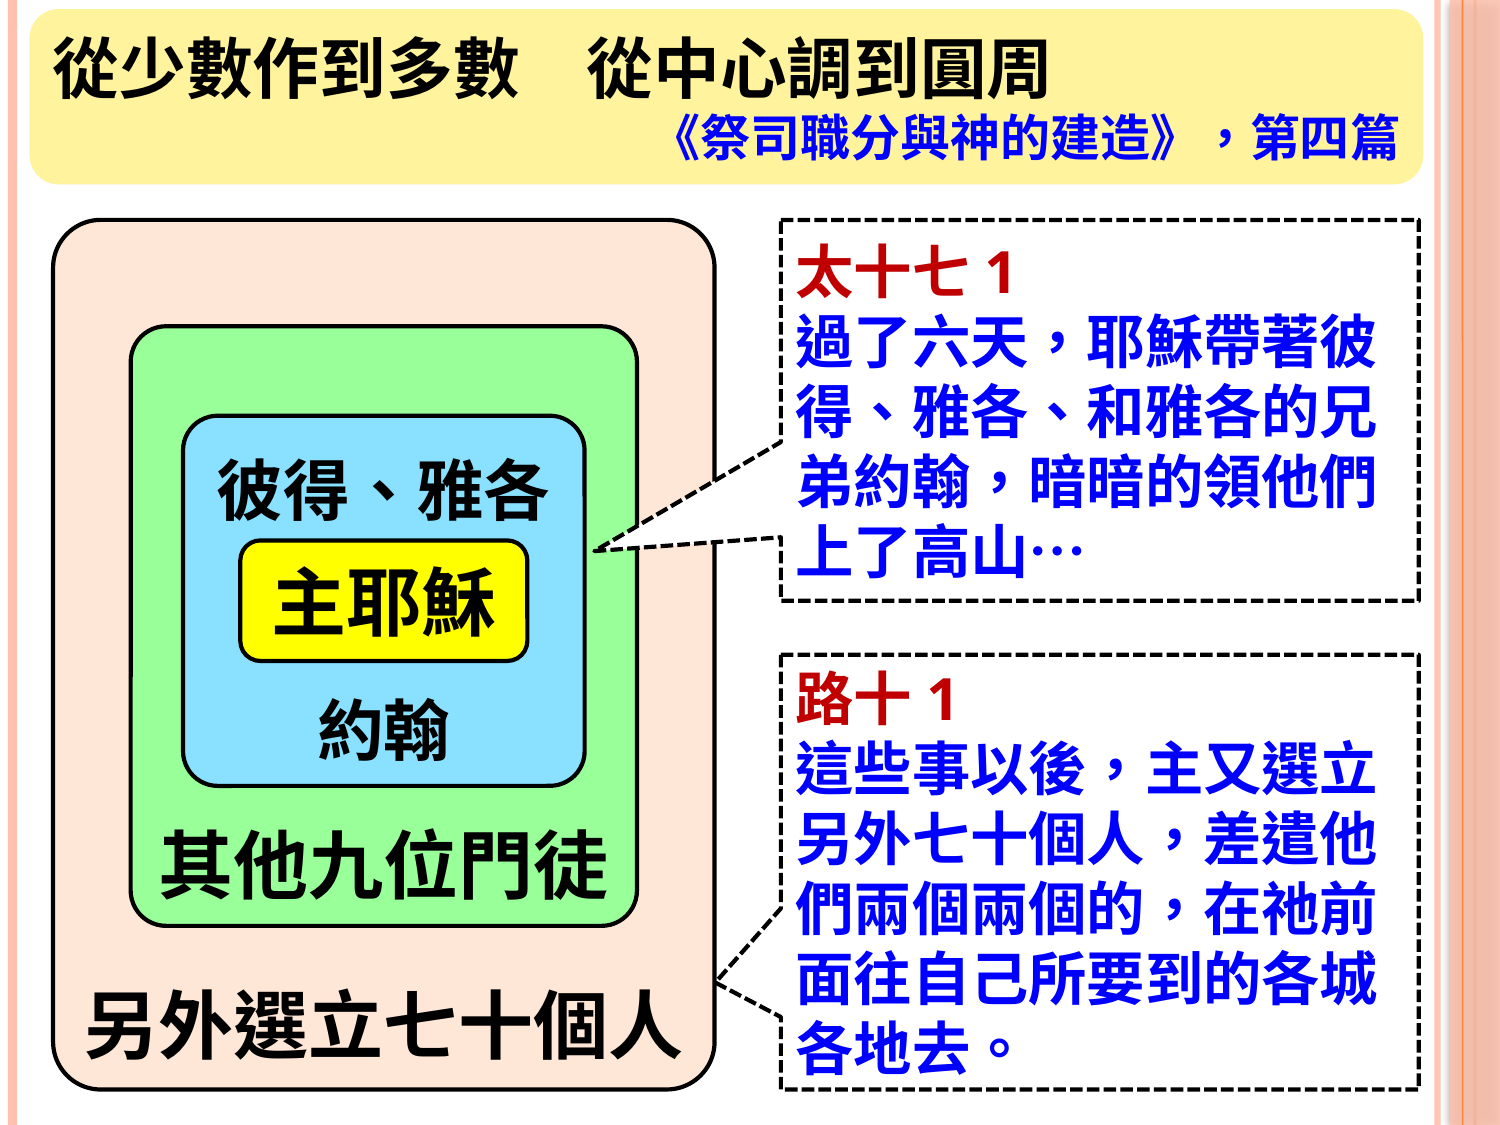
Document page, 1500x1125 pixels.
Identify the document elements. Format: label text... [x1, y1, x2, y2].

text_box 從少數作到多數 從中心調到圓周 《祭司職分與神的建造》，第四篇 [27, 6, 1426, 187]
text_box 另外選立七十個人 [50, 217, 717, 1092]
text_box 太十七1 過了六天，耶穌帶著彼得、雅各、和雅各的兄弟約翰，暗暗的領他們上了高山… [592, 217, 1421, 603]
text_box 其他九位門徒 [128, 324, 640, 928]
text_box 主耶穌 [238, 538, 530, 664]
text_box 彼得、雅各 約翰 [180, 413, 587, 789]
text_box 路十1 這些事以後，主又選立另外七十個人，差遣他們兩個兩個的，在祂前面往自己所要到的各城各地去。 [713, 652, 1421, 1092]
